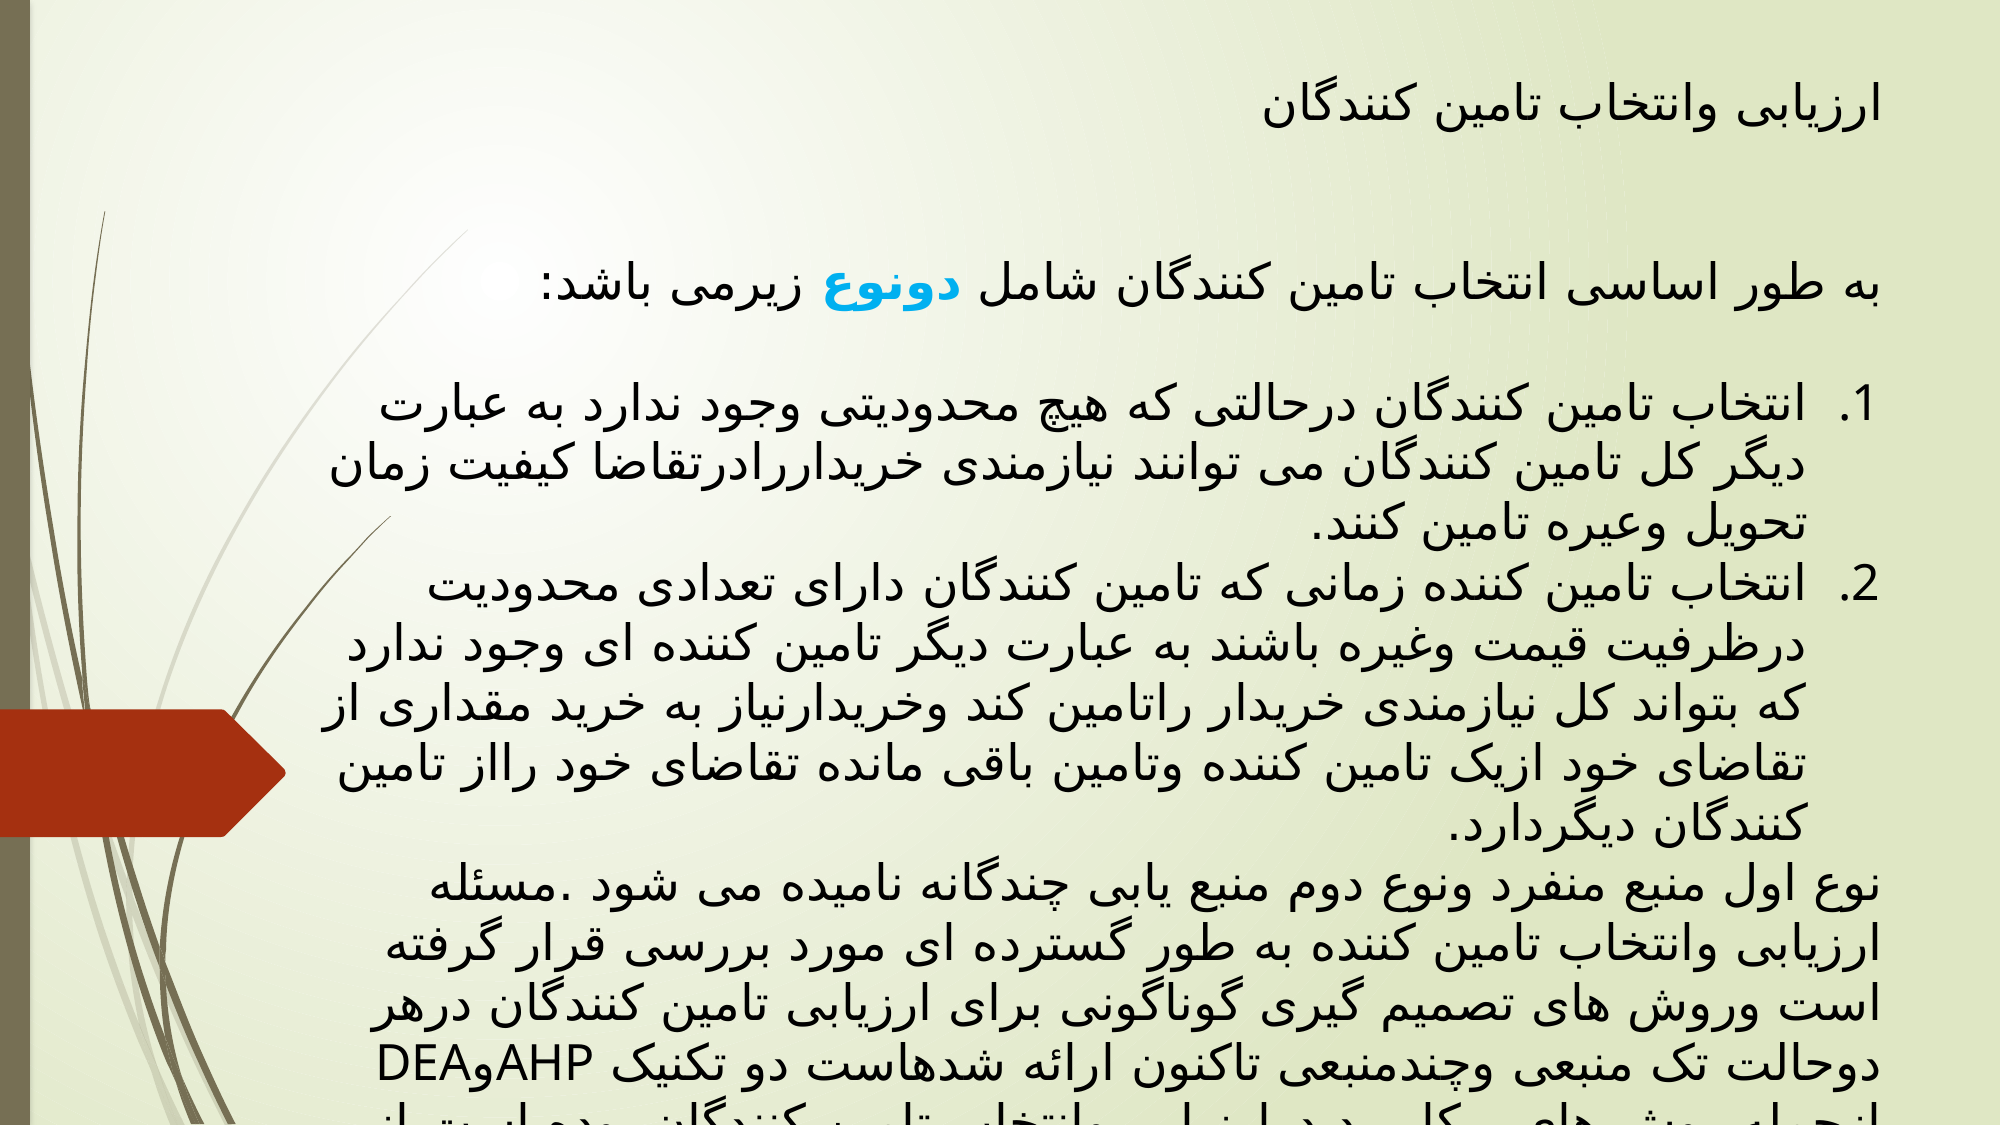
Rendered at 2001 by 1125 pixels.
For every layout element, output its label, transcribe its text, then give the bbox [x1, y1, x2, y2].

text_box ارزیابی وانتخاب تامین کنندگان به طور اساسی انتخاب تامین کنندگان شامل دونوع زیرمی باشد: انتخاب تامین کنندگان درحالتی که هیچ محدودیتی وجود ندارد به عبارت دیگر کل تامین کنندگان می توانند نیازمندی خریداررادرتقاضا کیفیت زمان تحویل وعیره تامین کنند. انتخاب تامین کننده زمانی که تامین کنندگان دارای تعدادی محدودیت درظرفیت قیمت وغیره باشند به عبارت دیگر تامین کننده ای وجود ندارد که بتواند کل نیازمندی خریدار راتامین کند وخریدارنیاز به خرید مقداری از تقاضای خود ازیک تامین کننده وتامین باقی مانده تقاضای خود رااز تامین کنندگان دیگردارد. نوع اول منبع منفرد ونوع دوم منبع یابی چندگانه نامیده می شود .مسئله ارزیابی وانتخاب تامین کننده به طور گسترده ای مورد بررسی قرار گرفته است وروش های تصمیم گیری گوناگونی برای ارزیابی تامین کنندگان درهر دوحالت تک منبعی وچندمنبعی تاکنون ارائه شدهاست دو تکنیک AHPوDEA ازجمله روش های پرکاربرد درارزیابی وانتخاب تامین کنندگان بوده است از دیگر روش های مورد استفاده می توان بهروش های برنامه ریزی خطی ،برنامه ریزی آرمانی ،برنامه ریزی چند هدفه ،فرآیند تحلیل شبکه ای ،الگوریتم ژنتیک وروش هایی که از ترکیب روش های بیان شده ایجاد می شوند را بیان نمود. [301, 62, 1899, 1125]
